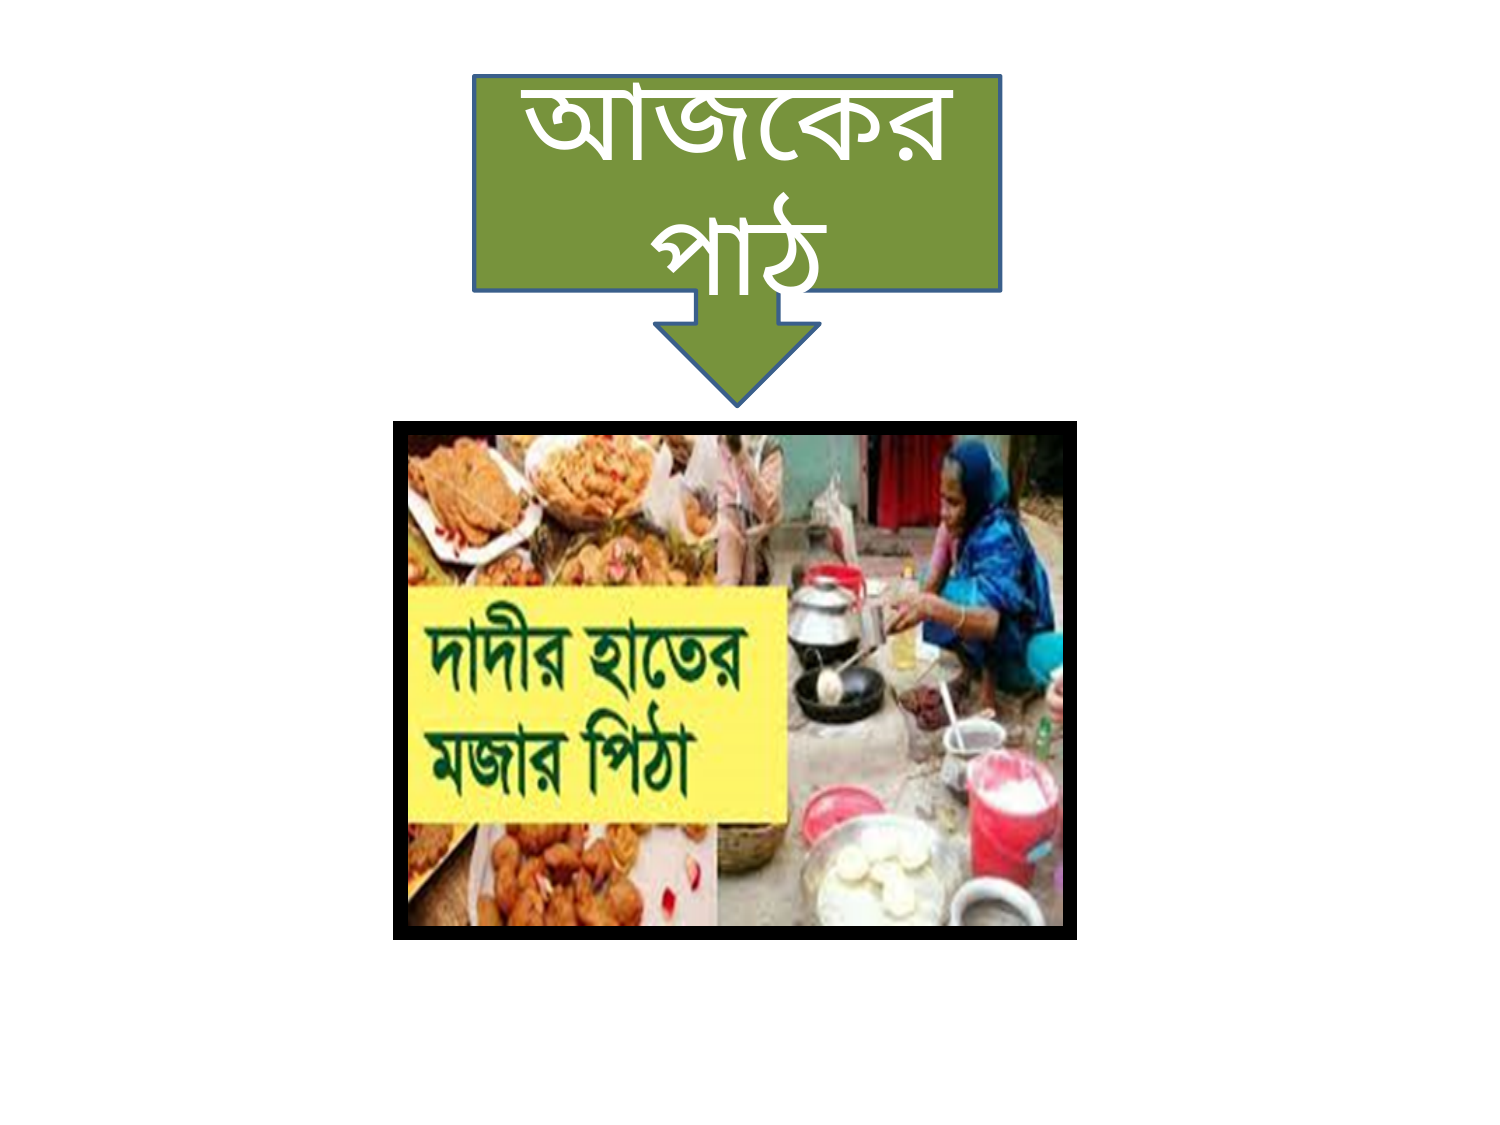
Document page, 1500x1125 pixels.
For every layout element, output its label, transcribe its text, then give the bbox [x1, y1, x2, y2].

text_box আজকের পাঠ [472, 74, 1003, 409]
picture [407, 434, 1063, 926]
